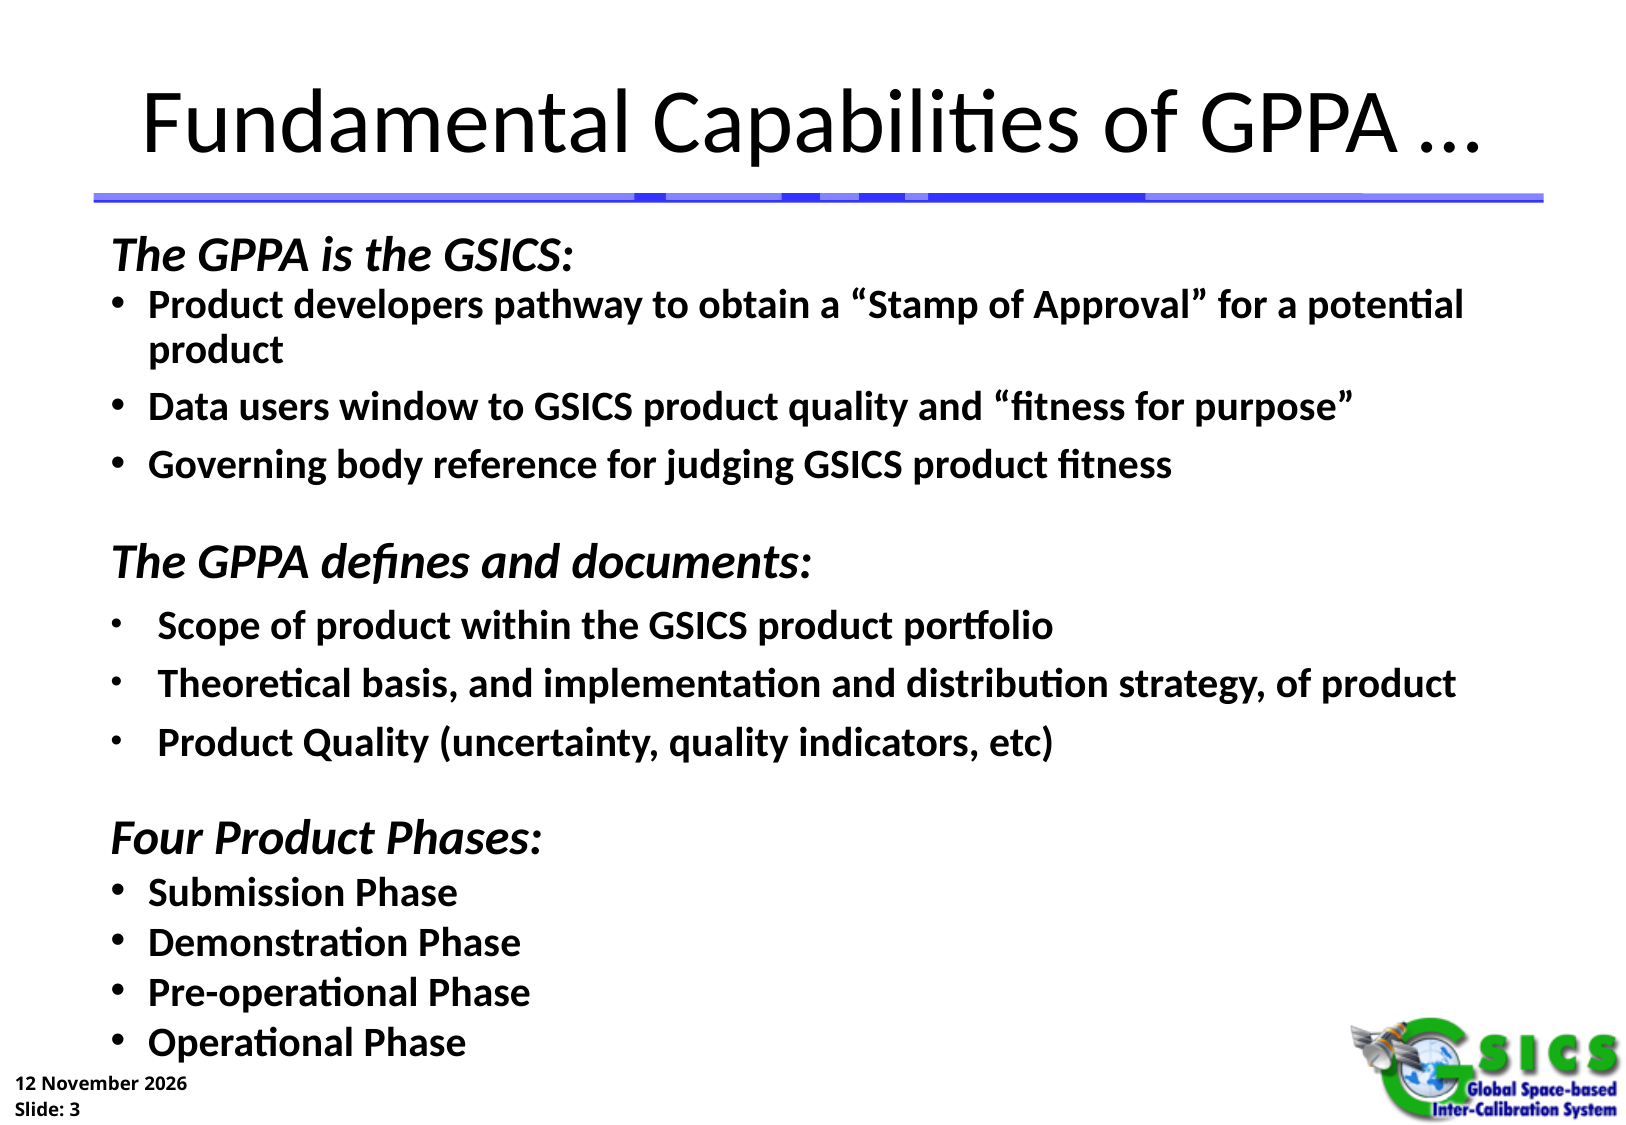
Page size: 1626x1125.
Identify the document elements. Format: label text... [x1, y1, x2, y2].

text_box The GPPA is the GSICS: Product developers pathway to obtain a “Stamp of Approval” for a potential product Data users window to GSICS product quality and “fitness for purpose” Governing body reference for judging GSICS product fitness The GPPA defines and documents: Scope of product within the GSICS product portfolio Theoretical basis, and implementation and distribution strategy, of product Product Quality (uncertainty, quality indicators, etc) Four Product Phases: Submission Phase Demonstration Phase Pre-operational Phase Operational Phase [95, 220, 1623, 1048]
picture [1343, 1010, 1625, 1125]
title Fundamental Capabilities of GPPA … [80, 44, 1544, 202]
